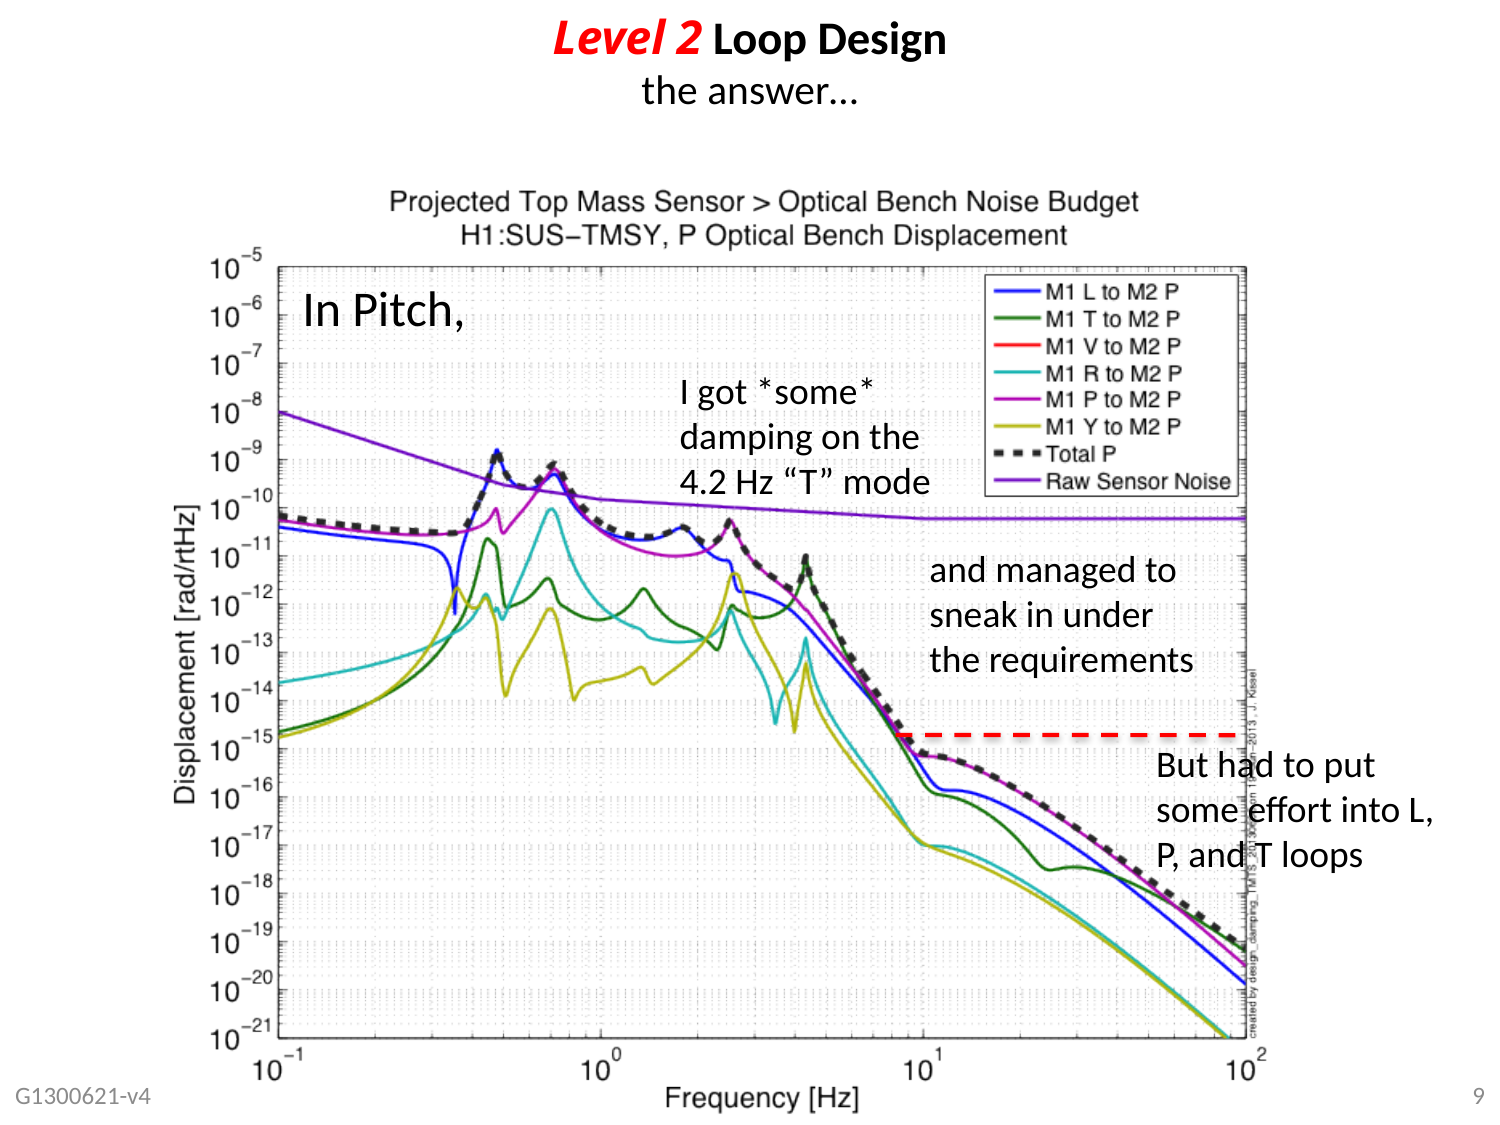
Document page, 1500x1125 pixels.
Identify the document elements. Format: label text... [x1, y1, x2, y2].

text_box But had to put some effort into L, P, and T loops [1379, 732, 1451, 883]
slide_number G1300621-v4 [0, 1065, 99, 1125]
slide_number 9 [1379, 1065, 1500, 1125]
picture [104, 173, 1376, 1125]
title Level 2 Loop Design the answer… [75, 0, 1425, 122]
